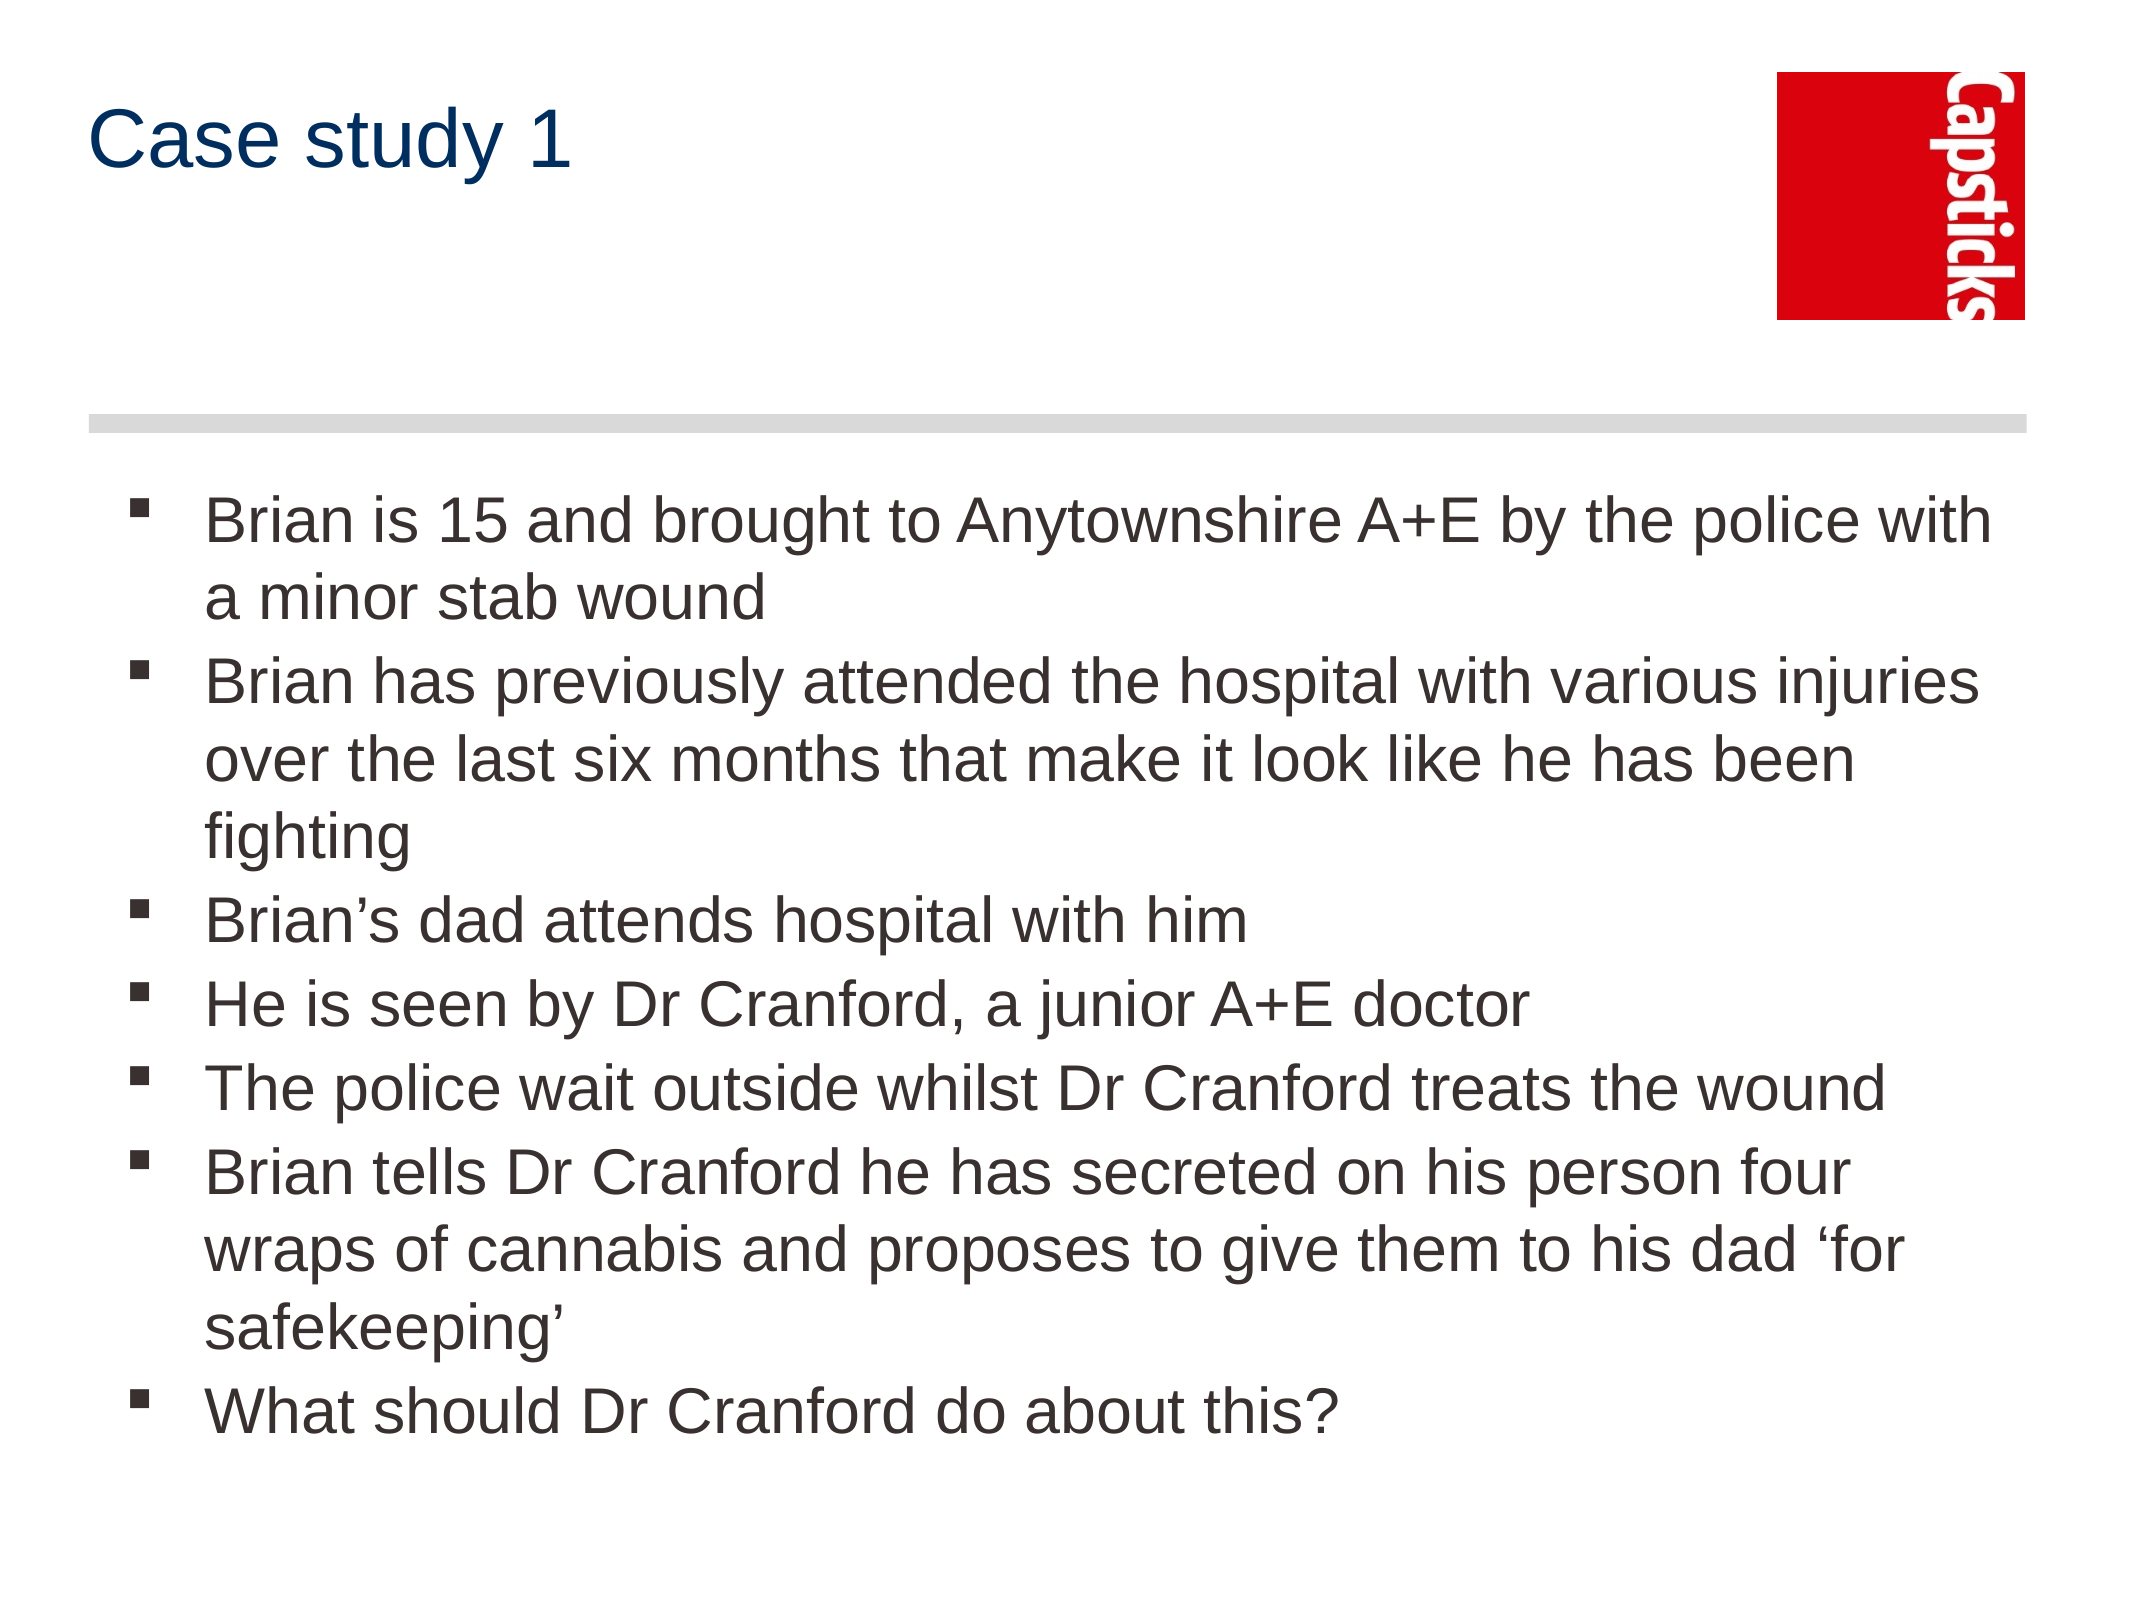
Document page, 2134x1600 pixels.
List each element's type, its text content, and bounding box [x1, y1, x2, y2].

list Brian is 15 and brought to Anytownshire A+E by the police with a minor stab wound Brian has previously attended the hospital with various injuries over the last six months that make it look like he has been fighting Brian’s dad attends hospital with him He is seen by Dr Cranford, a junior A+E doctor The police wait outside whilst Dr Cranford treats the wound Brian tells Dr Cranford he has secreted on his person four wraps of cannabis and proposes to give them to his dad ‘for safekeeping’ What should Dr Cranford do about this? [103, 466, 2043, 1427]
picture [1777, 72, 2025, 320]
title Case study 1 [65, 72, 1705, 340]
